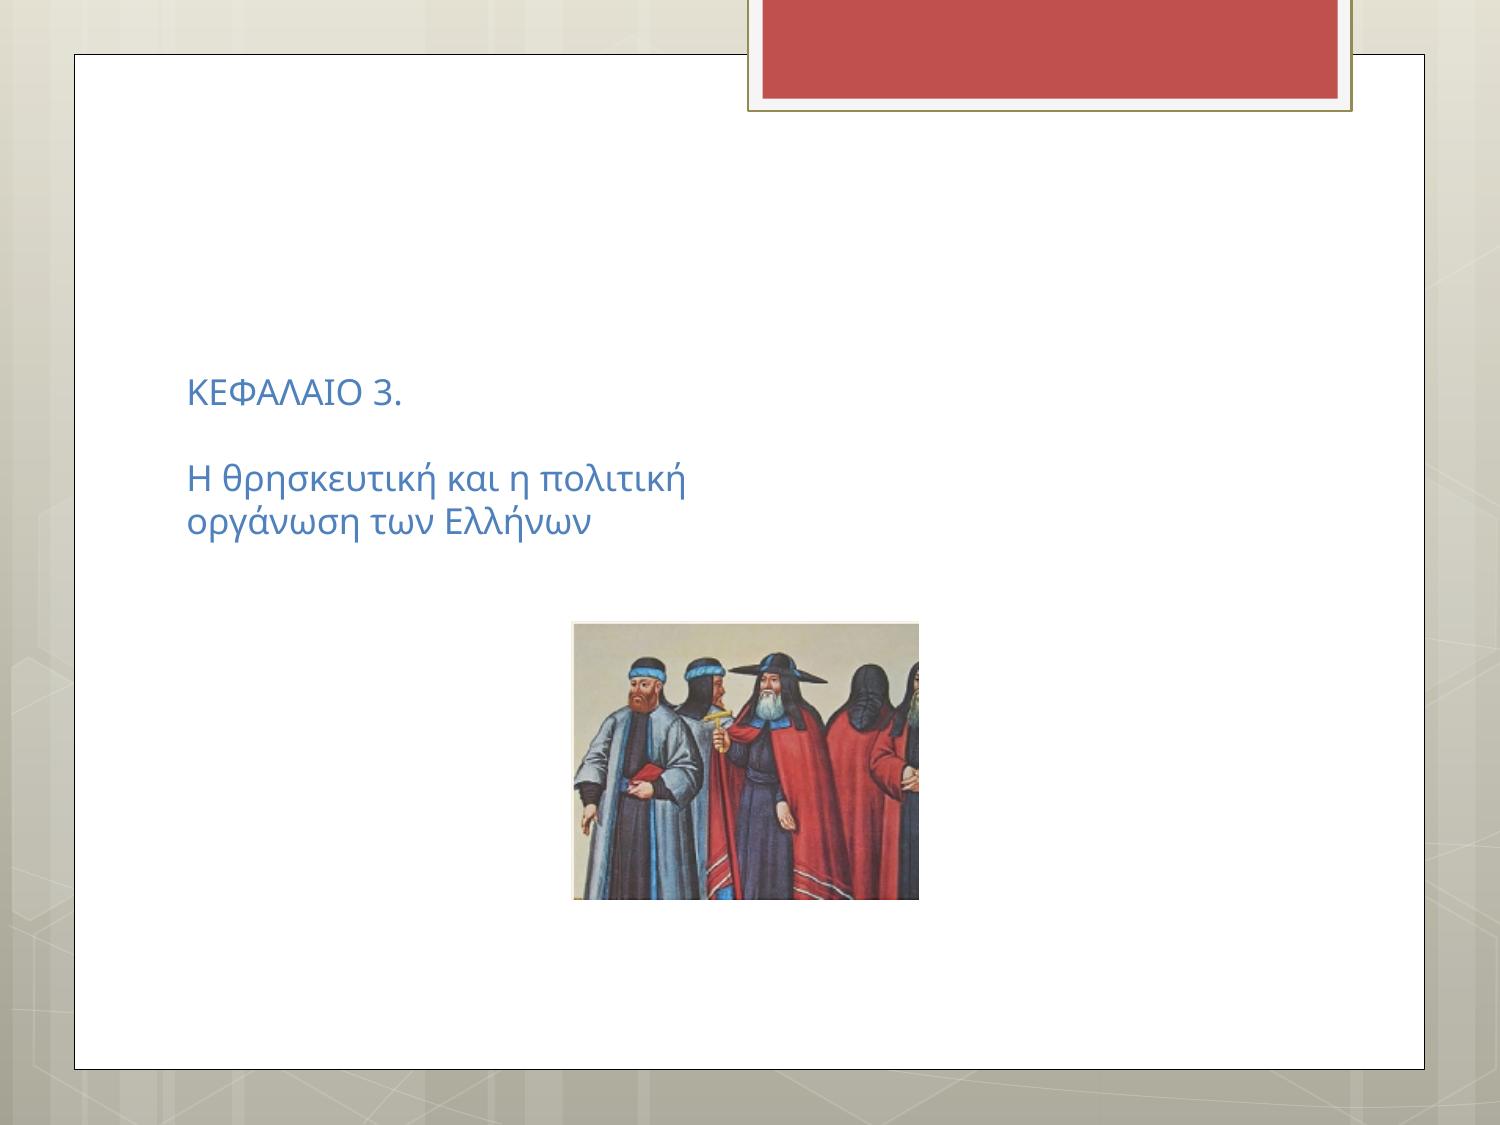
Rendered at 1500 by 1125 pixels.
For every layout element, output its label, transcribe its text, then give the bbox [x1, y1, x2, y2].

title ΚΕΦΑΛΑΙΟ 3. Η θρησκευτική και η πολιτική οργάνωση των Ελλήνων [171, 361, 1324, 550]
picture [571, 621, 919, 900]
